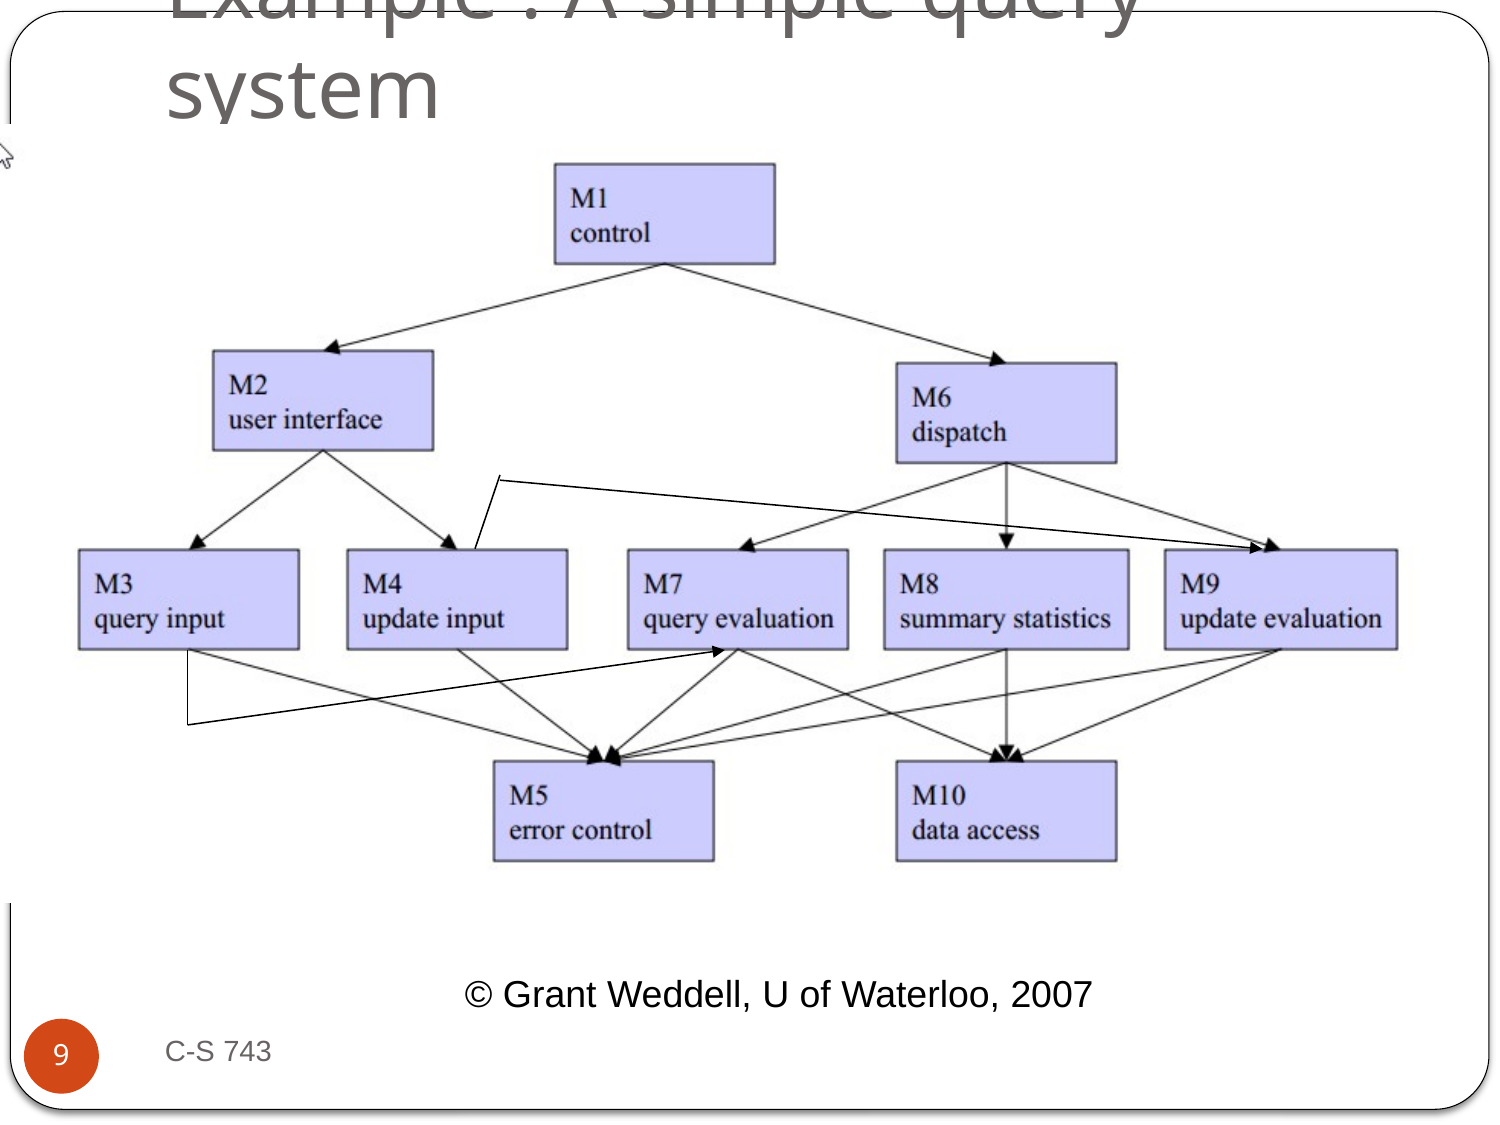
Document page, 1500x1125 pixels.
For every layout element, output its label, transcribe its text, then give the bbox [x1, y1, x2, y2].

title Example : A simple query system [150, 45, 1425, 123]
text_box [504, 479, 1263, 550]
footer C-S 743 [150, 1012, 800, 1088]
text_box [474, 474, 501, 549]
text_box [188, 649, 726, 726]
slide_number 9 [23, 1018, 99, 1094]
picture [0, 124, 1476, 903]
text_box © Grant Weddell, U of Waterloo, 2007 [450, 962, 1475, 1023]
